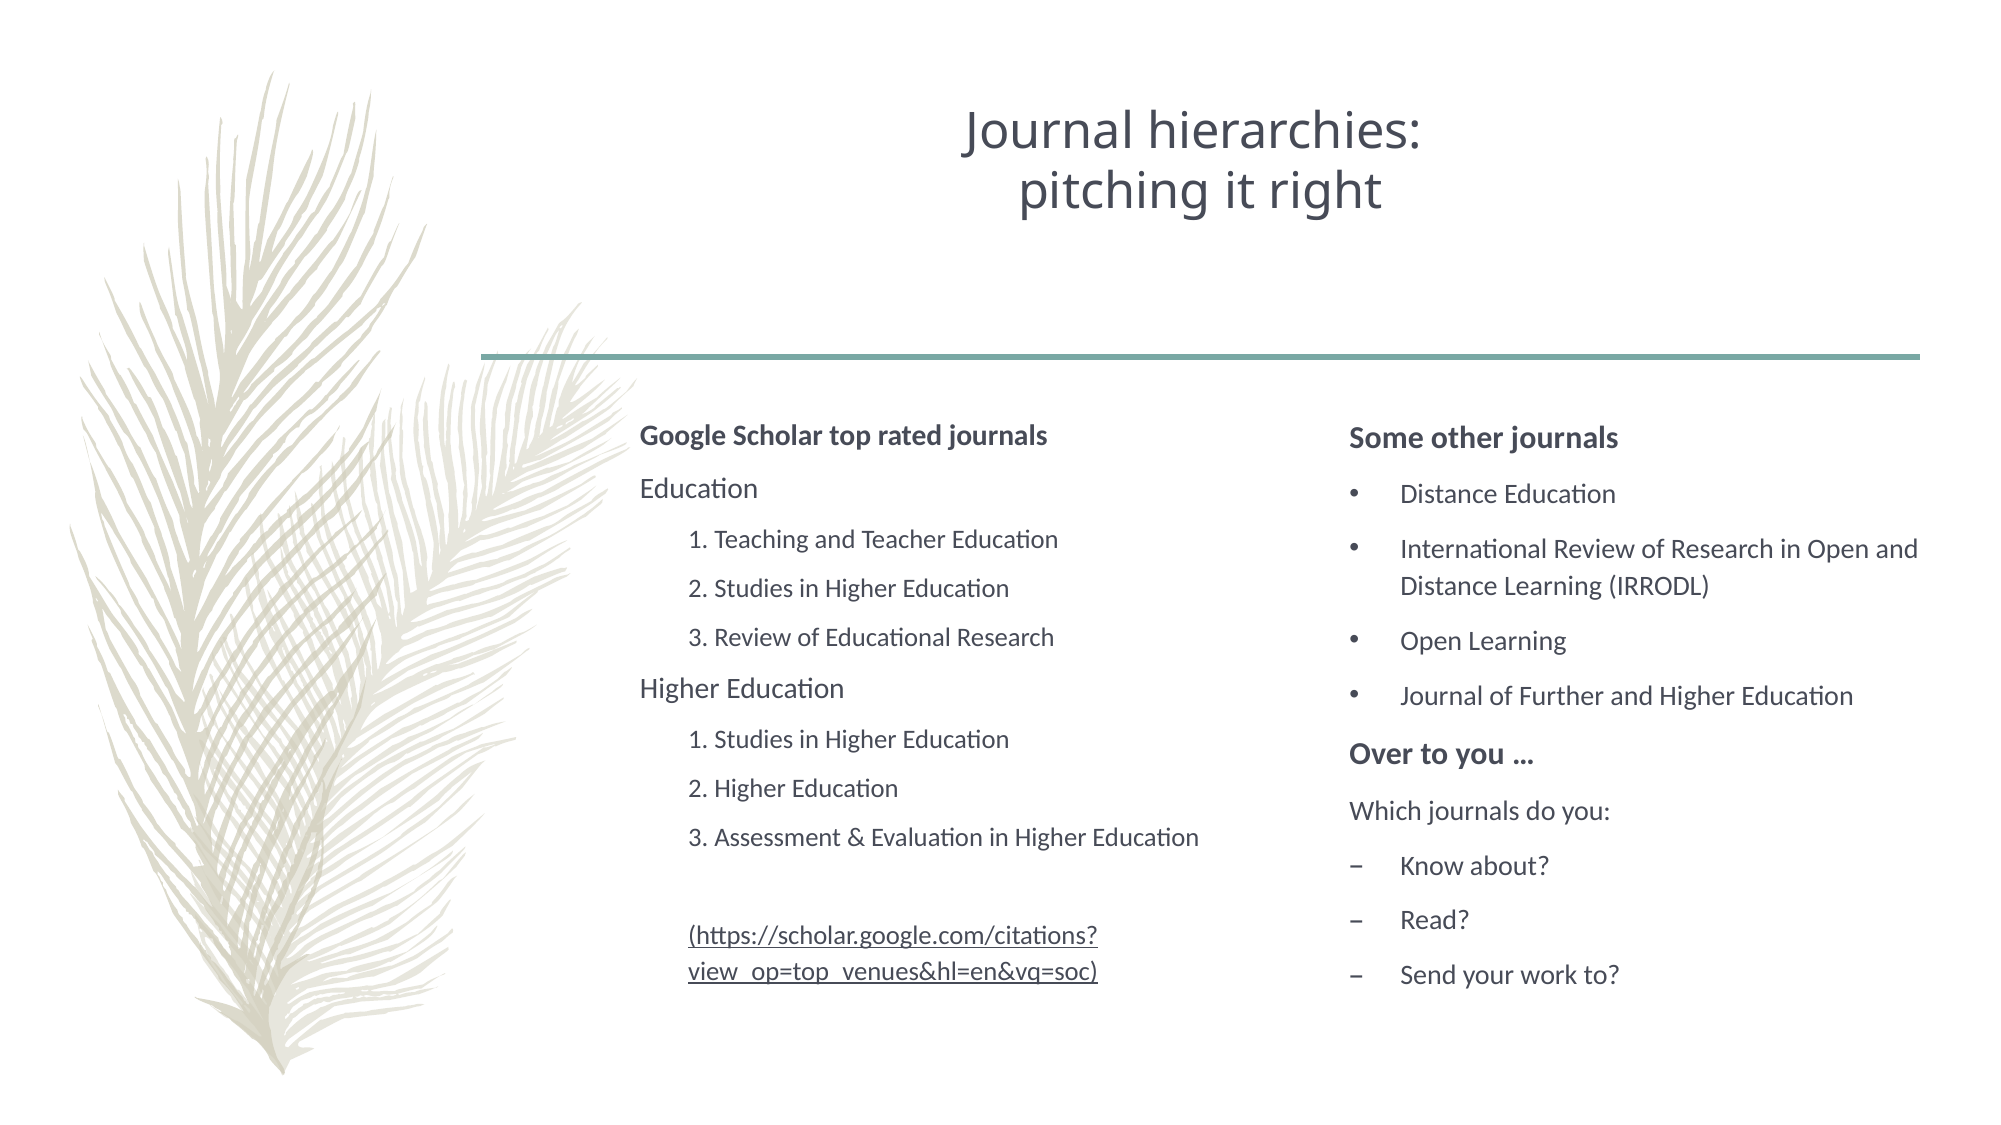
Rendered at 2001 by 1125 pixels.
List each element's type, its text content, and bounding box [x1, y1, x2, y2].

list Google Scholar top rated journals Education 1. Teaching and Teacher Education 2. Studies in Higher Education 3. Review of Educational Research Higher Education 1. Studies in Higher Education 2. Higher Education 3. Assessment & Evaluation in Higher Education (https://scholar.google.com/citations?view_op=top_venues&hl=en&vq=soc) [625, 404, 1285, 1037]
text_box Some other journals Distance Education International Review of Research in Open and Distance Learning (IRRODL) Open Learning Journal of Further and Higher Education Over to you … Which journals do you: Know about? Read? Send your work to? [1334, 404, 1946, 1004]
title Journal hierarchies: pitching it right [481, 93, 1920, 350]
